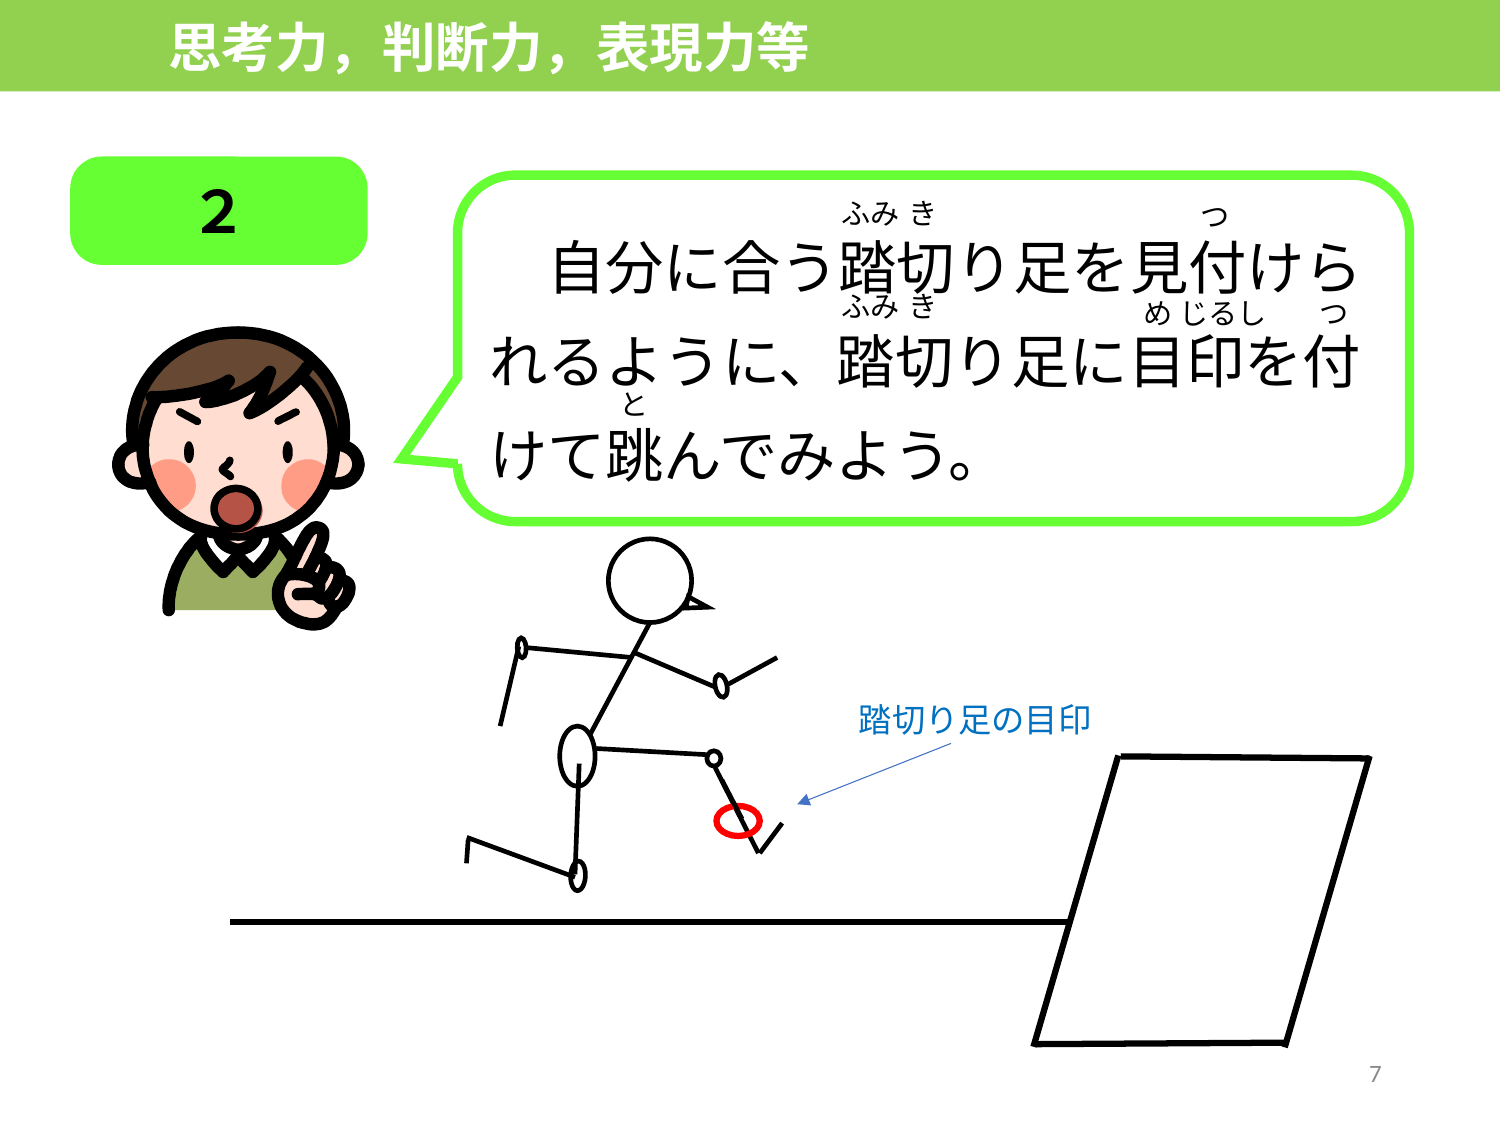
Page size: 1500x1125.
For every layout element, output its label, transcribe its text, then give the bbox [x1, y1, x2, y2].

text_box ２ [70, 156, 368, 265]
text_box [466, 538, 783, 891]
text_box め じるし [1128, 287, 1331, 338]
picture [112, 326, 367, 634]
text_box 踏切り足の目印 [798, 674, 1153, 755]
text_box ふみ き [826, 187, 1030, 238]
text_box つ [1179, 190, 1251, 241]
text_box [797, 743, 952, 805]
text_box ふみ き [826, 280, 1030, 331]
text_box つ [1331, 287, 1412, 338]
slide_number 7 [1059, 1042, 1397, 1103]
text_box と [605, 379, 712, 429]
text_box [230, 755, 1370, 1048]
text_box 自分に合う踏切り足を見付けられるように、踏切り足に目印を付けて跳んでみよう。 [400, 174, 1411, 523]
text_box 思考力，判断力，表現力等 [0, 0, 1500, 92]
